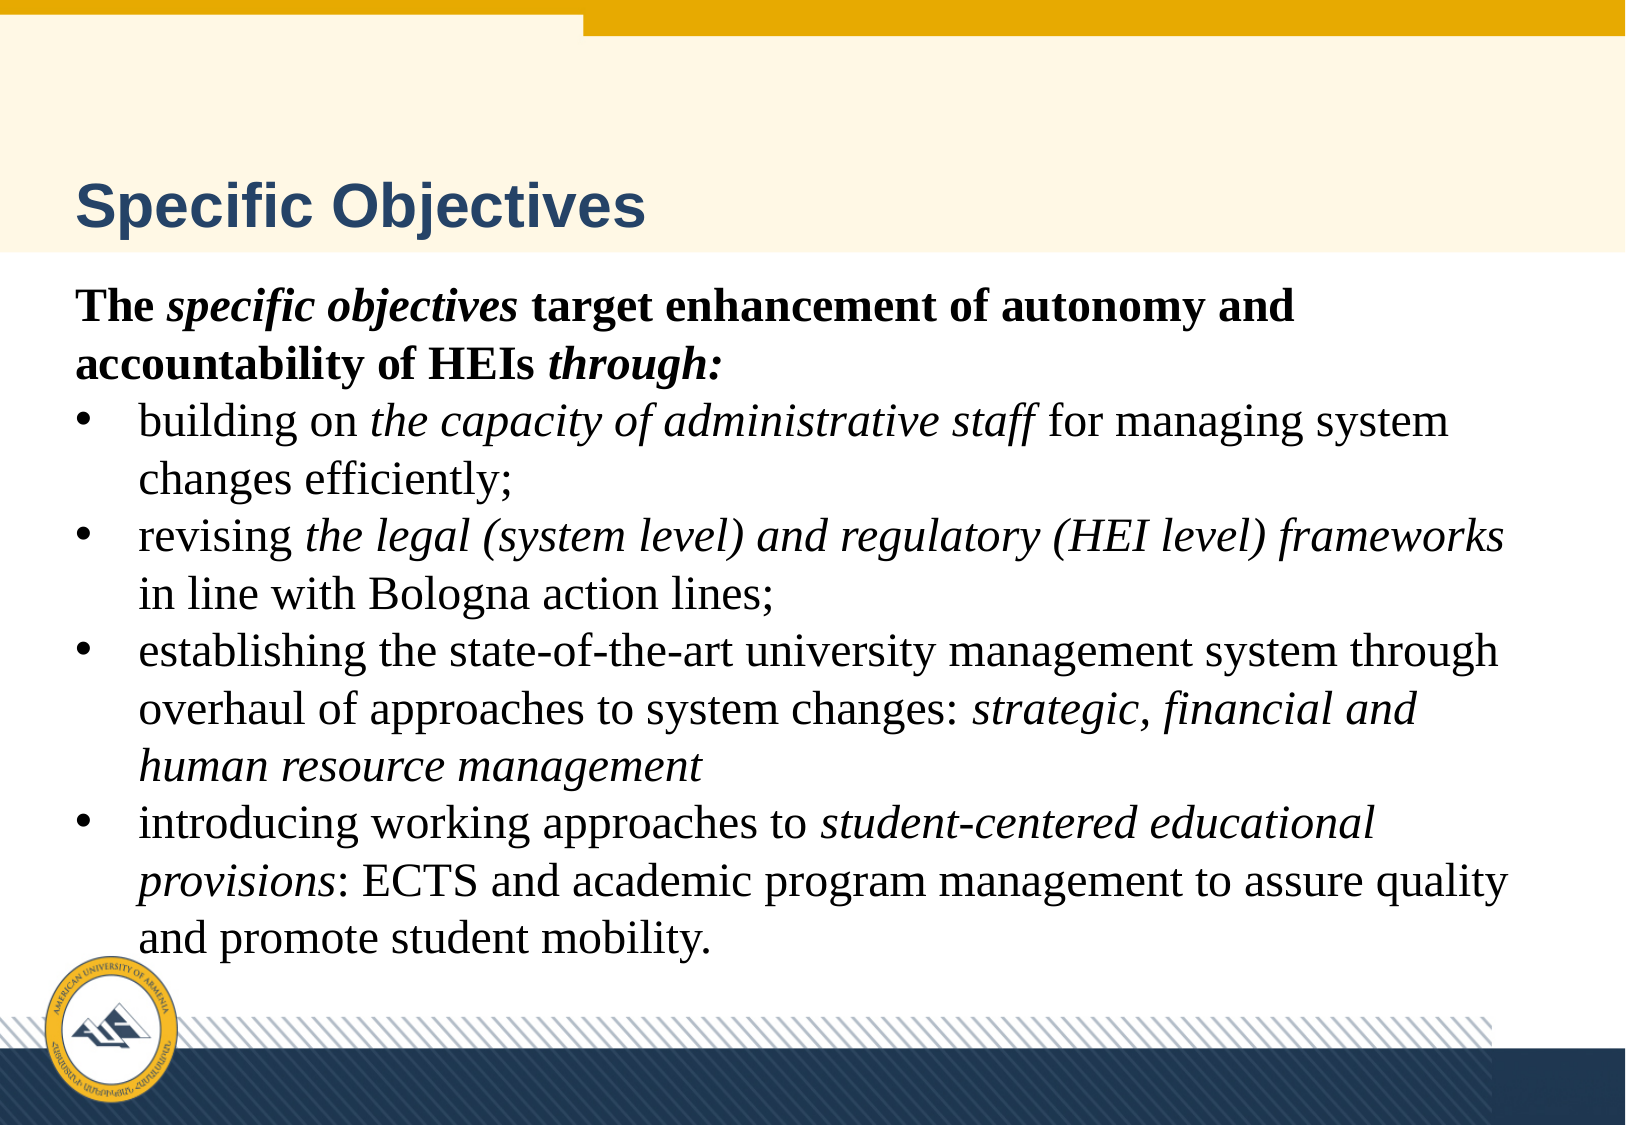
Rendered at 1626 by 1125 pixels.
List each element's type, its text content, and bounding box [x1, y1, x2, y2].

picture [0, 0, 1626, 1125]
title Specific Objectives [58, 45, 1544, 249]
list The specific objectives target enhancement of autonomy and accountability of HEIs through: building on the capacity of administrative staff for managing system changes efficiently; revising the legal (system level) and regulatory (HEI level) frameworks in line with Bologna action lines; establishing the state-of-the-art university management system through overhaul of approaches to system changes: strategic, financial and human resource management introducing working approaches to student-centered educational provisions: ECTS and academic program management to assure quality and promote student mobility. [58, 265, 1544, 1005]
